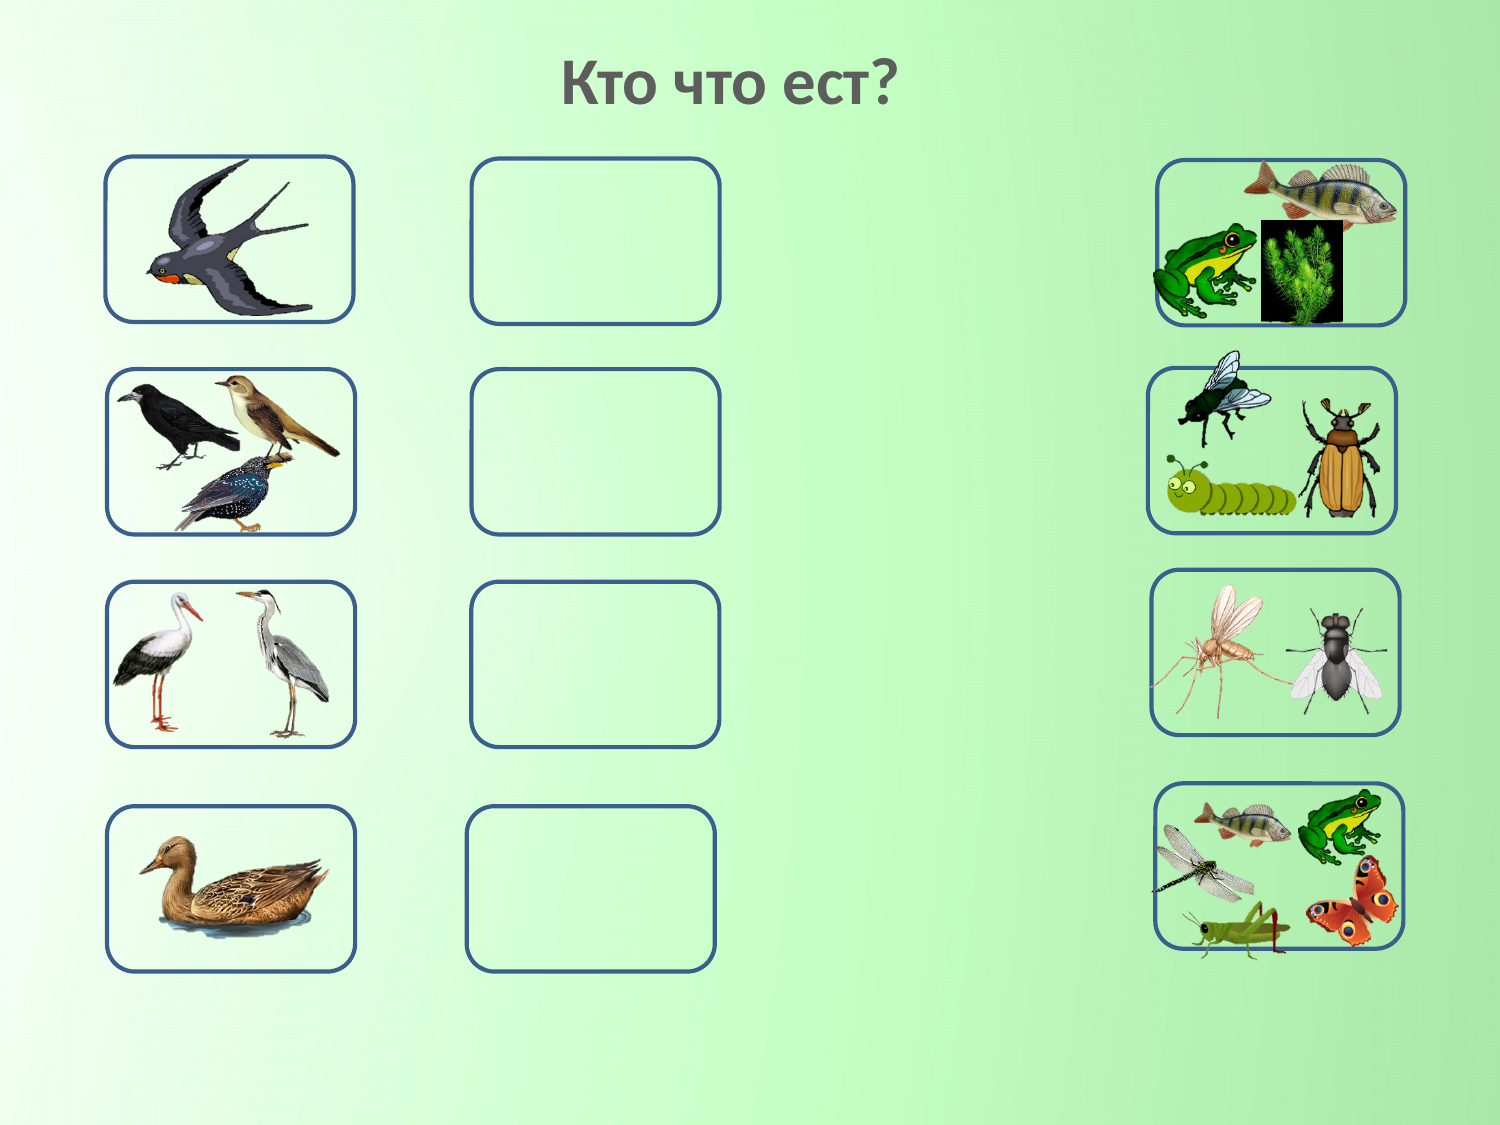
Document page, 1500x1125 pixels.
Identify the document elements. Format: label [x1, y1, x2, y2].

text_box [105, 156, 720, 972]
text_box [1147, 344, 1397, 534]
picture [0, 0, 1500, 1125]
text_box [1139, 569, 1400, 736]
text_box [1152, 131, 1421, 327]
text_box [1147, 782, 1404, 961]
